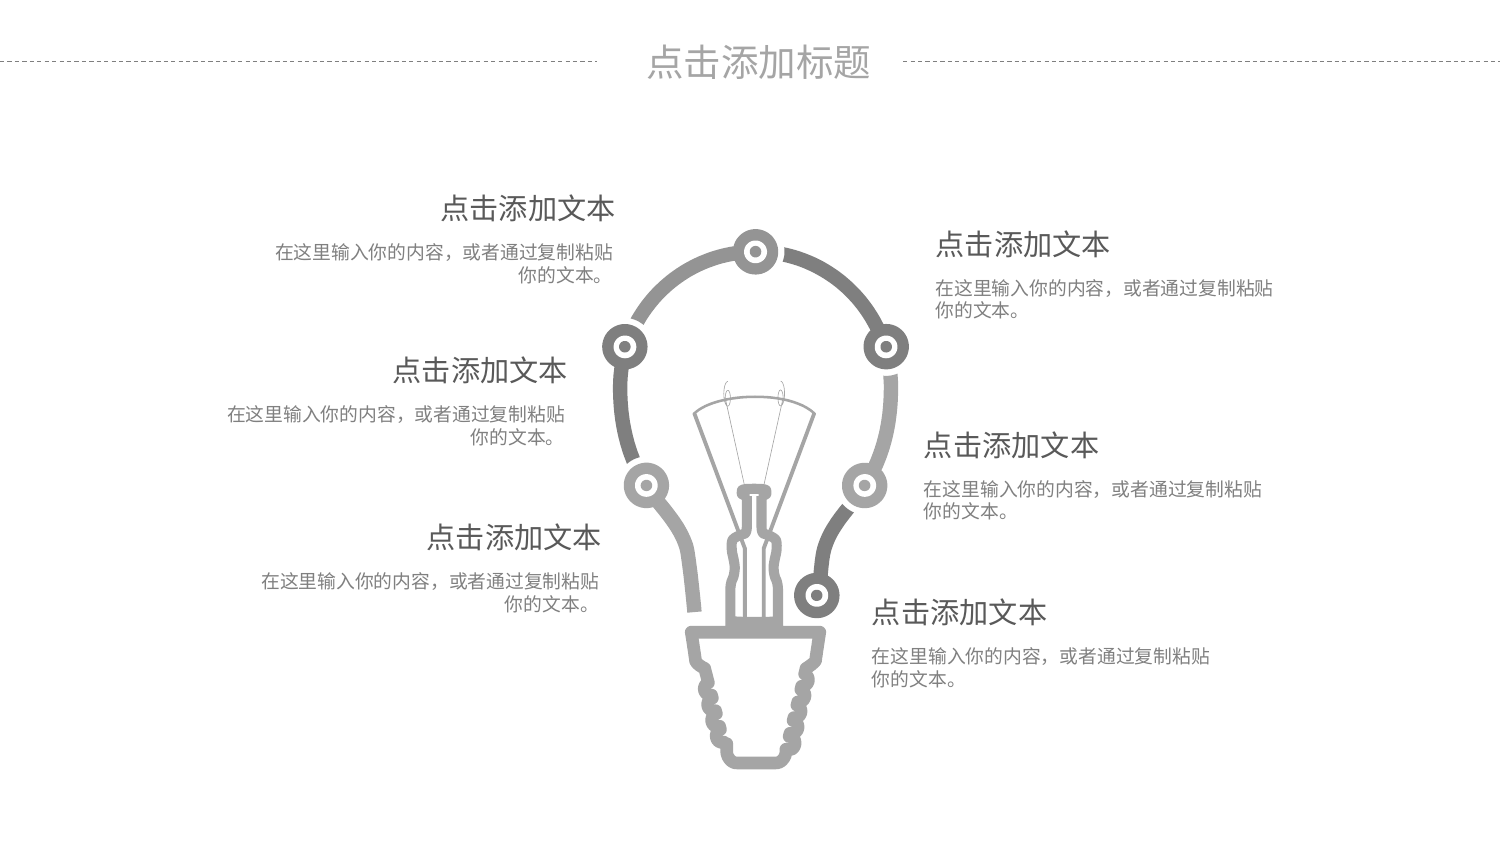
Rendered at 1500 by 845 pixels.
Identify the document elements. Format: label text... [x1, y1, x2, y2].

text_box 点击添加文本 [234, 512, 617, 563]
text_box 点击添加文本 [248, 183, 631, 233]
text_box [602, 324, 648, 464]
text_box 在这里输入你的内容，或者通过复制粘贴你的文本。 [248, 233, 628, 294]
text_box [841, 373, 899, 509]
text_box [782, 247, 909, 370]
text_box 点击添加文本 [909, 420, 1292, 470]
text_box [684, 380, 827, 770]
text_box 点击添加文本 [200, 345, 583, 395]
text_box 在这里输入你的内容，或者通过复制粘贴你的文本。 [234, 562, 614, 623]
text_box 点击添加文本 [857, 587, 1240, 638]
text_box 在这里输入你的内容，或者通过复制粘贴你的文本。 [857, 637, 1236, 698]
text_box 在这里输入你的内容，或者通过复制粘贴你的文本。 [920, 269, 1300, 330]
text_box 在这里输入你的内容，或者通过复制粘贴你的文本。 [200, 395, 580, 456]
text_box 点击添加文本 [920, 219, 1304, 269]
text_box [630, 229, 779, 325]
text_box 在这里输入你的内容，或者通过复制粘贴你的文本。 [909, 470, 1288, 531]
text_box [794, 503, 854, 619]
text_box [623, 462, 702, 613]
